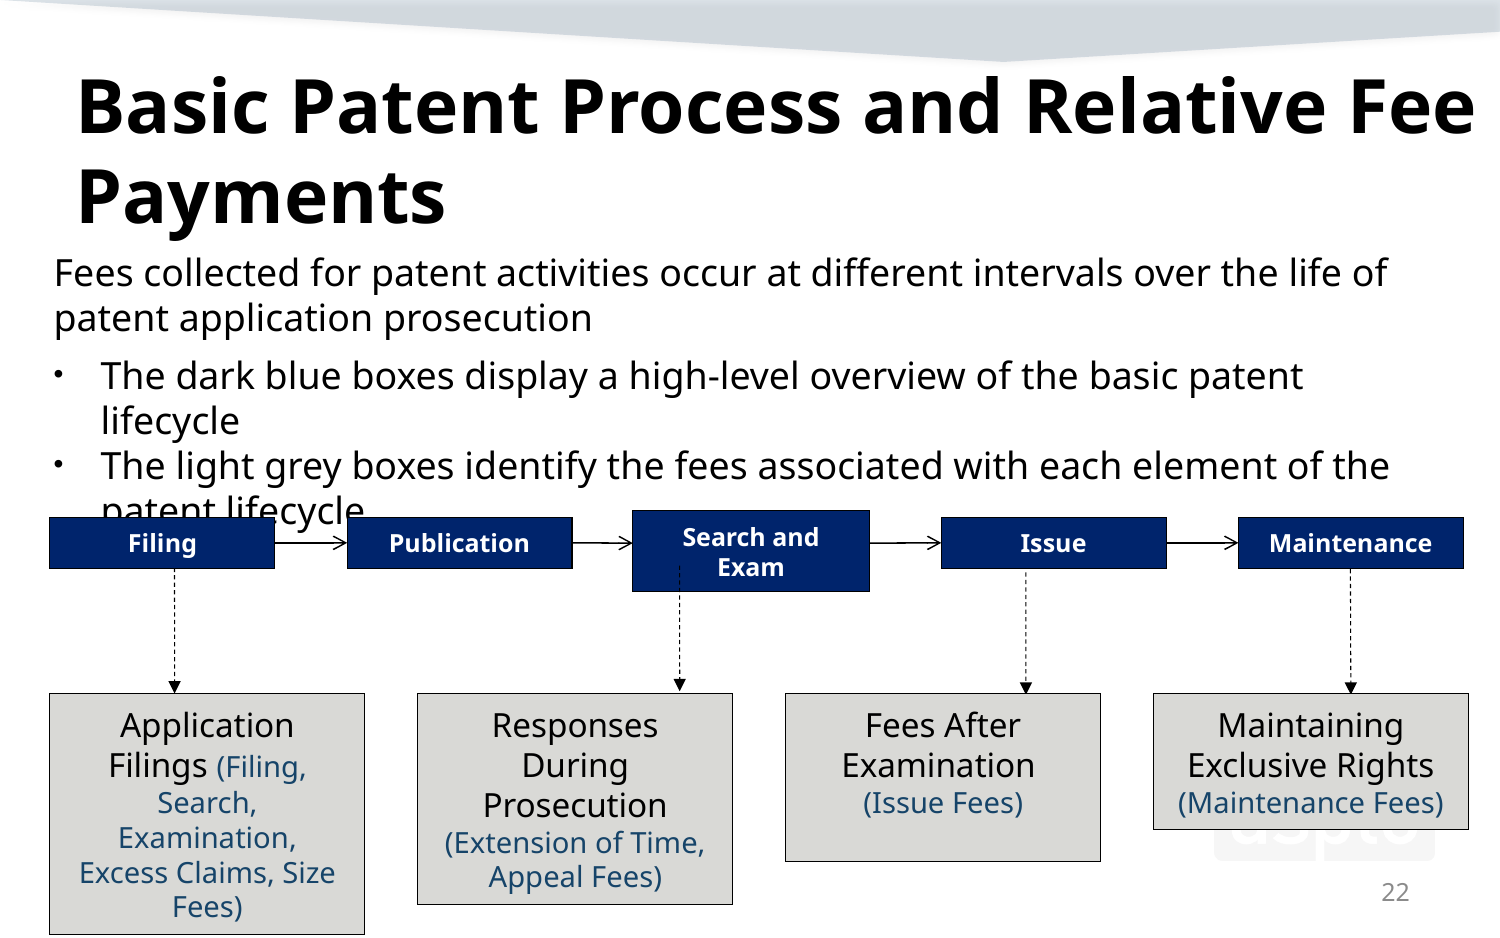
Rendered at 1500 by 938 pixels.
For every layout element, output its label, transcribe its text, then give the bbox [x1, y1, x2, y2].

slide_number 22 [1074, 878, 1425, 919]
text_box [49, 509, 1469, 870]
text_box Fees collected for patent activities occur at different intervals over the life of patent application prosecution The dark blue boxes display a high-level overview of the basic patent lifecycle The light grey boxes identify the fees associated with each element of the patent lifecycle [38, 241, 1464, 540]
title Basic Patent Process and Relative Fee Payments [60, 50, 1500, 207]
